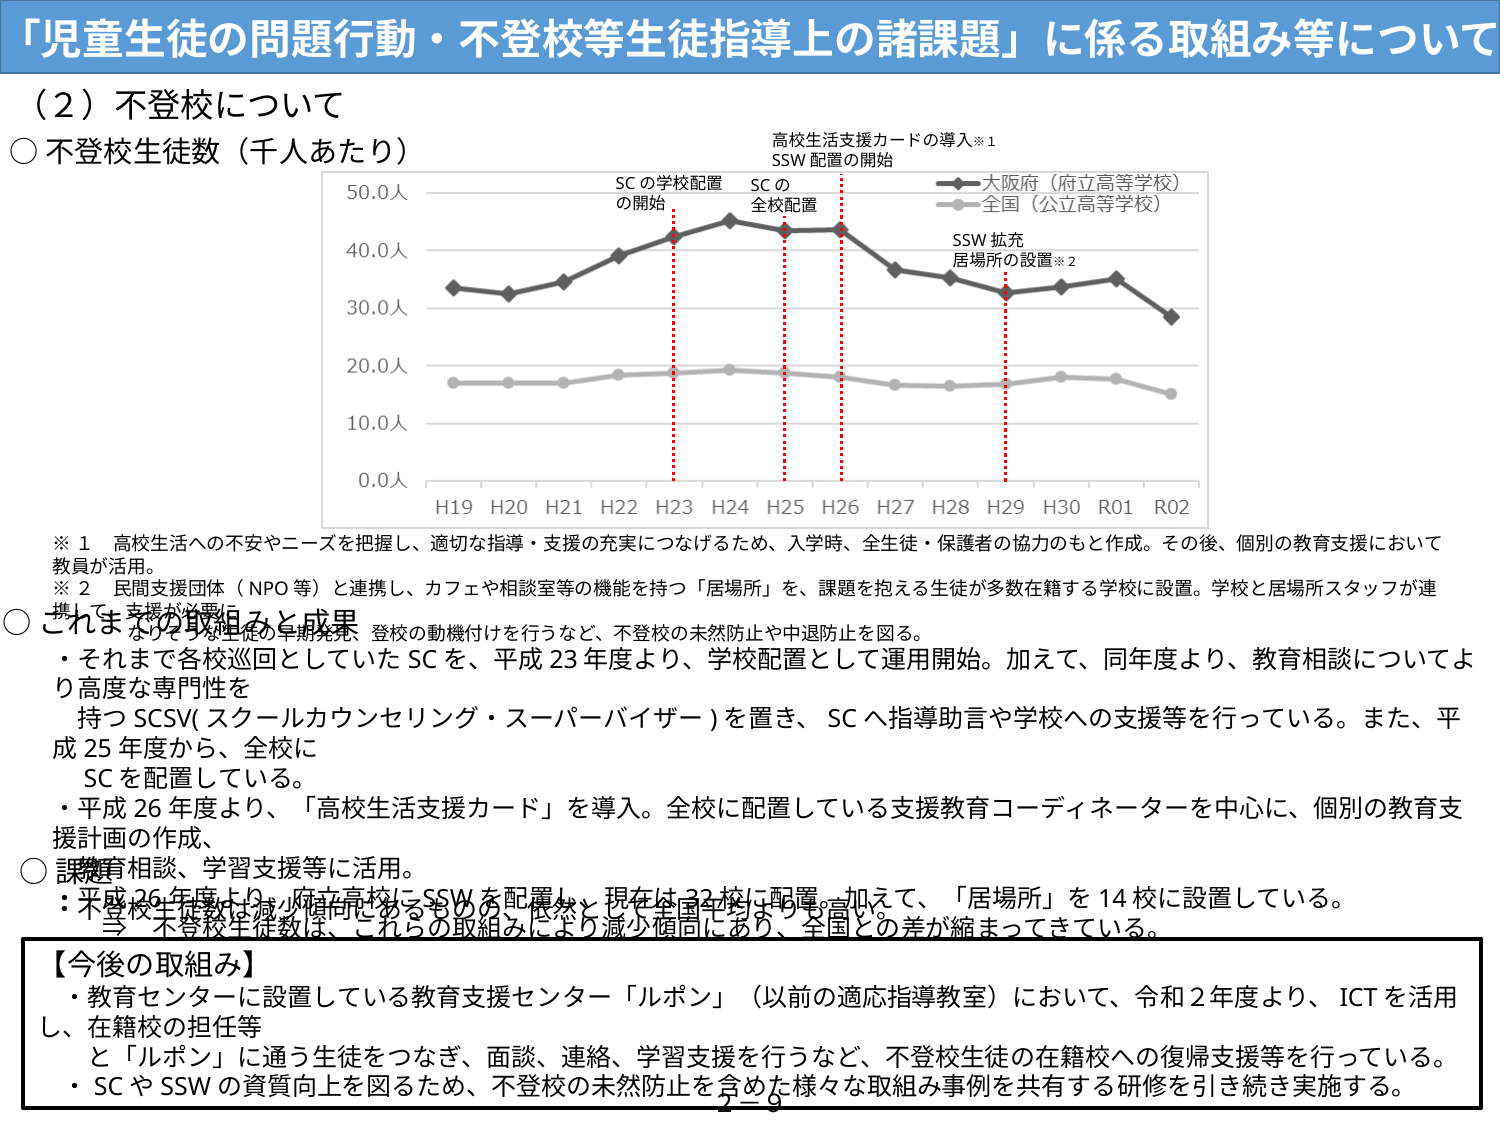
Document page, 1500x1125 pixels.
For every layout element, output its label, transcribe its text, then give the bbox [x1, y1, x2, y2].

text_box ○課題 [4, 846, 130, 897]
text_box ・不登校生徒数は減少傾向にあるものの、依然として全国平均よりも高い。 [37, 886, 1466, 931]
text_box ・それまで各校巡回としていたSCを、平成23年度より、学校配置として運用開始。加えて、同年度より、教育相談についてより高度な専門性を 持つSCSV(スクールカウンセリング・スーパーバイザー)を置き、SCへ指導助言や学校への支援等を行っている。また、平成25年度から、全校に SCを配置している。 ・平成26年度より、「高校生活支援カード」を導入。全校に配置している支援教育コーディネーターを中心に、個別の教育支援計画の作成、 教育相談、学習支援等に活用。 ・平成26年度より、府立高校にSSWを配置し、現在は32校に配置。加えて、「居場所」を14校に設置している。 ⇒ 不登校生徒数は、これらの取組みにより減少傾向にあり、全国との差が縮まってきている。 [37, 635, 1493, 950]
text_box （２）不登校について [0, 76, 915, 125]
text_box 【今後の取組み】 ・教育センターに設置している教育支援センター「ルポン」（以前の適応指導教室）において、令和２年度より、ICTを活用し、在籍校の担任等 と「ルポン」に通う生徒をつなぎ、面談、連絡、学習支援を行うなど、不登校生徒の在籍校への復帰支援等を行っている。 ・SCやSSWの資質向上を図るため、不登校の未然防止を含めた様々な取組み事例を共有する研修を引き続き実施する。 [23, 938, 1482, 1109]
text_box [0, 0, 1500, 5]
text_box 「児童生徒の問題行動・不登校等生徒指導上の諸課題」に係る取組み等について [0, 5, 1500, 71]
text_box ※１ 高校生活への不安やニーズを把握し、適切な指導・支援の充実につなげるため、入学時、全生徒・保護者の協力のもと作成。その後、個別の教育支援において教員が活用。 ※２ 民間支援団体（NPO等）と連携し、カフェや相談室等の機能を持つ「居場所」を、課題を抱える生徒が多数在籍する学校に設置。学校と居場所スタッフが連携して、支援が必要に なりそうな生徒の早期発見、登校の動機付けを行うなど、不登校の未然防止や中退防止を図る。 [37, 524, 1469, 652]
text_box ○不登校生徒数（千人あたり） [0, 125, 321, 176]
text_box ○これまでの取組みと成果 [0, 596, 37, 647]
text_box ２－９ [697, 1080, 803, 1125]
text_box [321, 122, 1209, 529]
